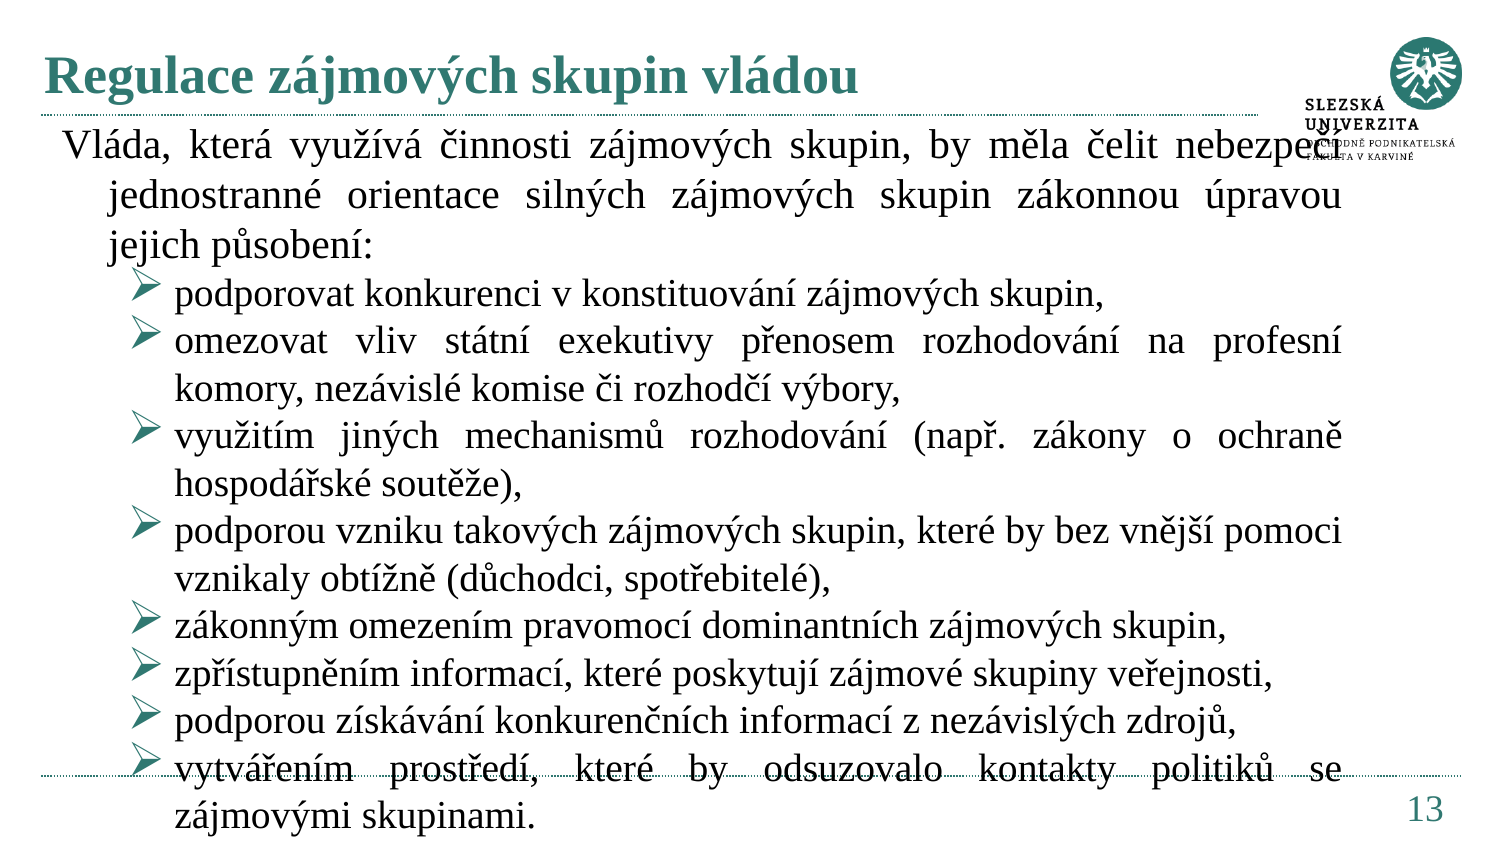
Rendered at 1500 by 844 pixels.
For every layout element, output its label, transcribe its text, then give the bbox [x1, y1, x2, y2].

title Regulace zájmových skupin vládou [29, 32, 1363, 116]
picture [1359, 37, 1462, 160]
slide_number 13 [1281, 776, 1459, 822]
list Vláda, která využívá činnosti zájmových skupin, by měla čelit nebezpečí jednostranné orientace silných zájmových skupin zákonnou úpravou jejich působení: podporovat konkurenci v konstituování zájmových skupin, omezovat vliv státní exekutivy přenosem rozhodování na profesní komory, nezávislé komise či rozhodčí výbory, využitím jiných mechanismů rozhodování (např. zákony o ochraně hospodářské soutěže), podporou vzniku takových zájmových skupin, které by bez vnější pomoci vznikaly obtížně (důchodci, spotřebitelé), zákonným omezením pravomocí dominantních zájmových skupin, zpřístupněním informací, které poskytují zájmové skupiny veřejnosti, podporou získávání konkurenčních informací z nezávislých zdrojů, vytvářením prostředí, které by odsuzovalo kontakty politiků se zájmovými skupinami. [0, 109, 1359, 772]
